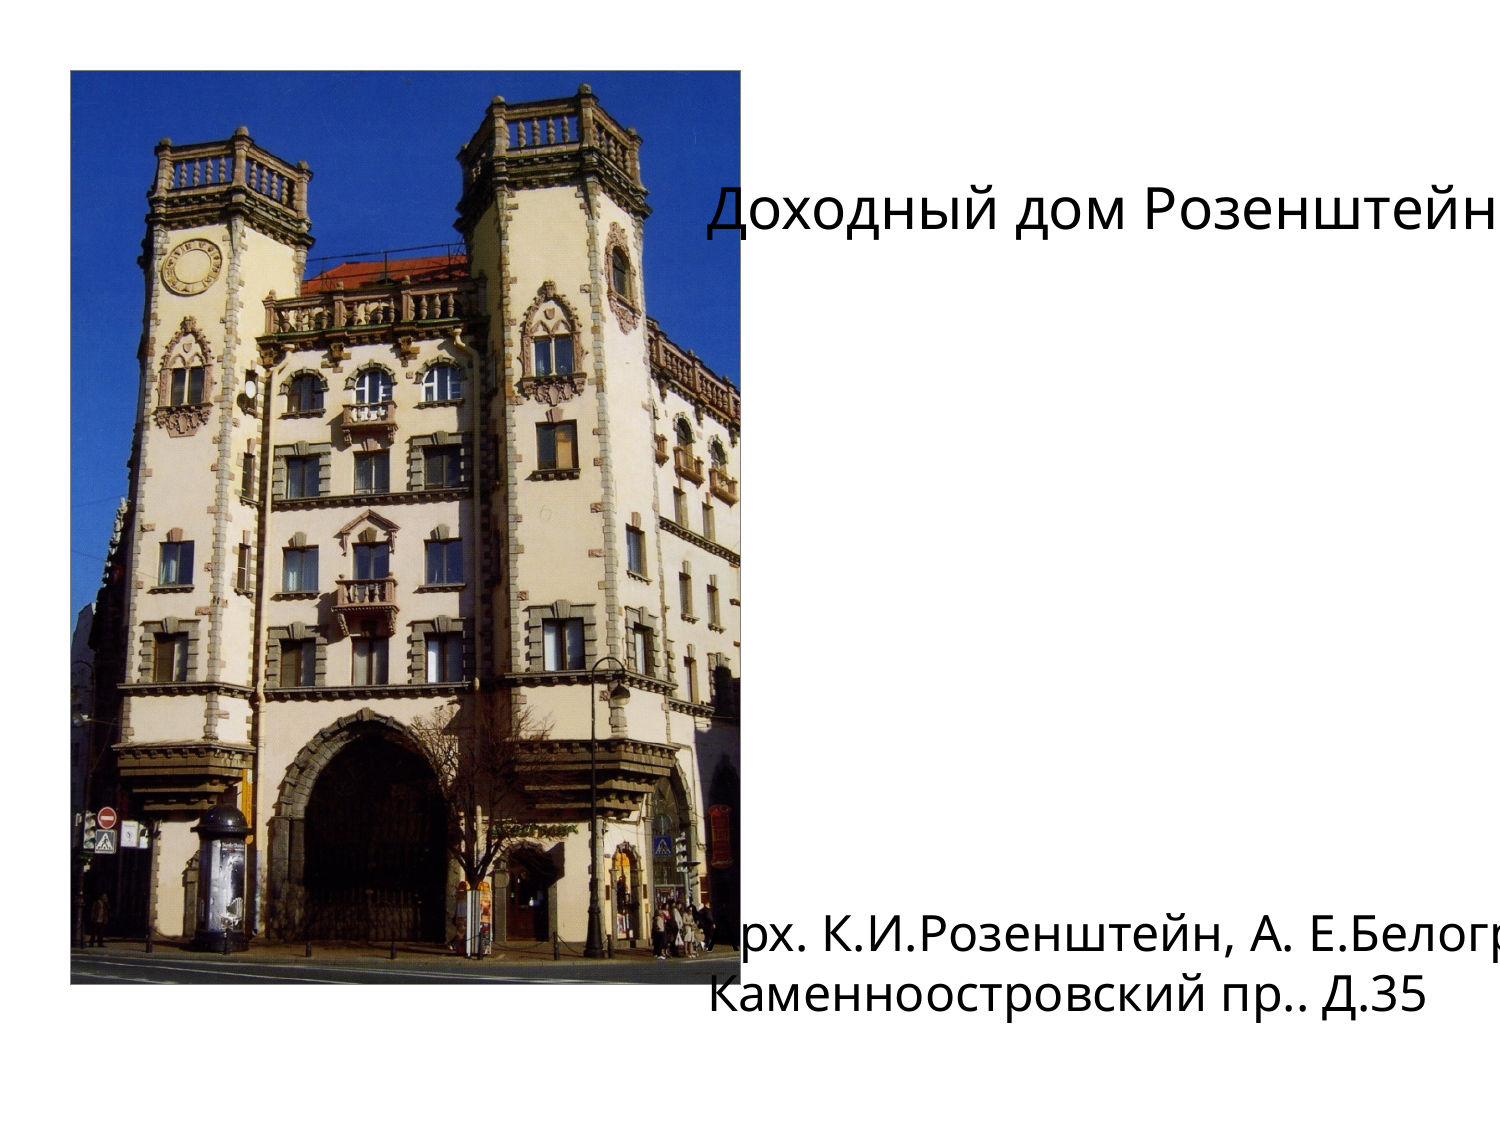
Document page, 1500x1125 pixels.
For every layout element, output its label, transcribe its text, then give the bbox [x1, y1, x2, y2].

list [70, 70, 741, 985]
text_box Доходный дом Розенштейна Арх. К.И.Розенштейн, А. Е.Белогруд Каменноостровский пр.. Д.35 [692, 164, 1500, 1029]
